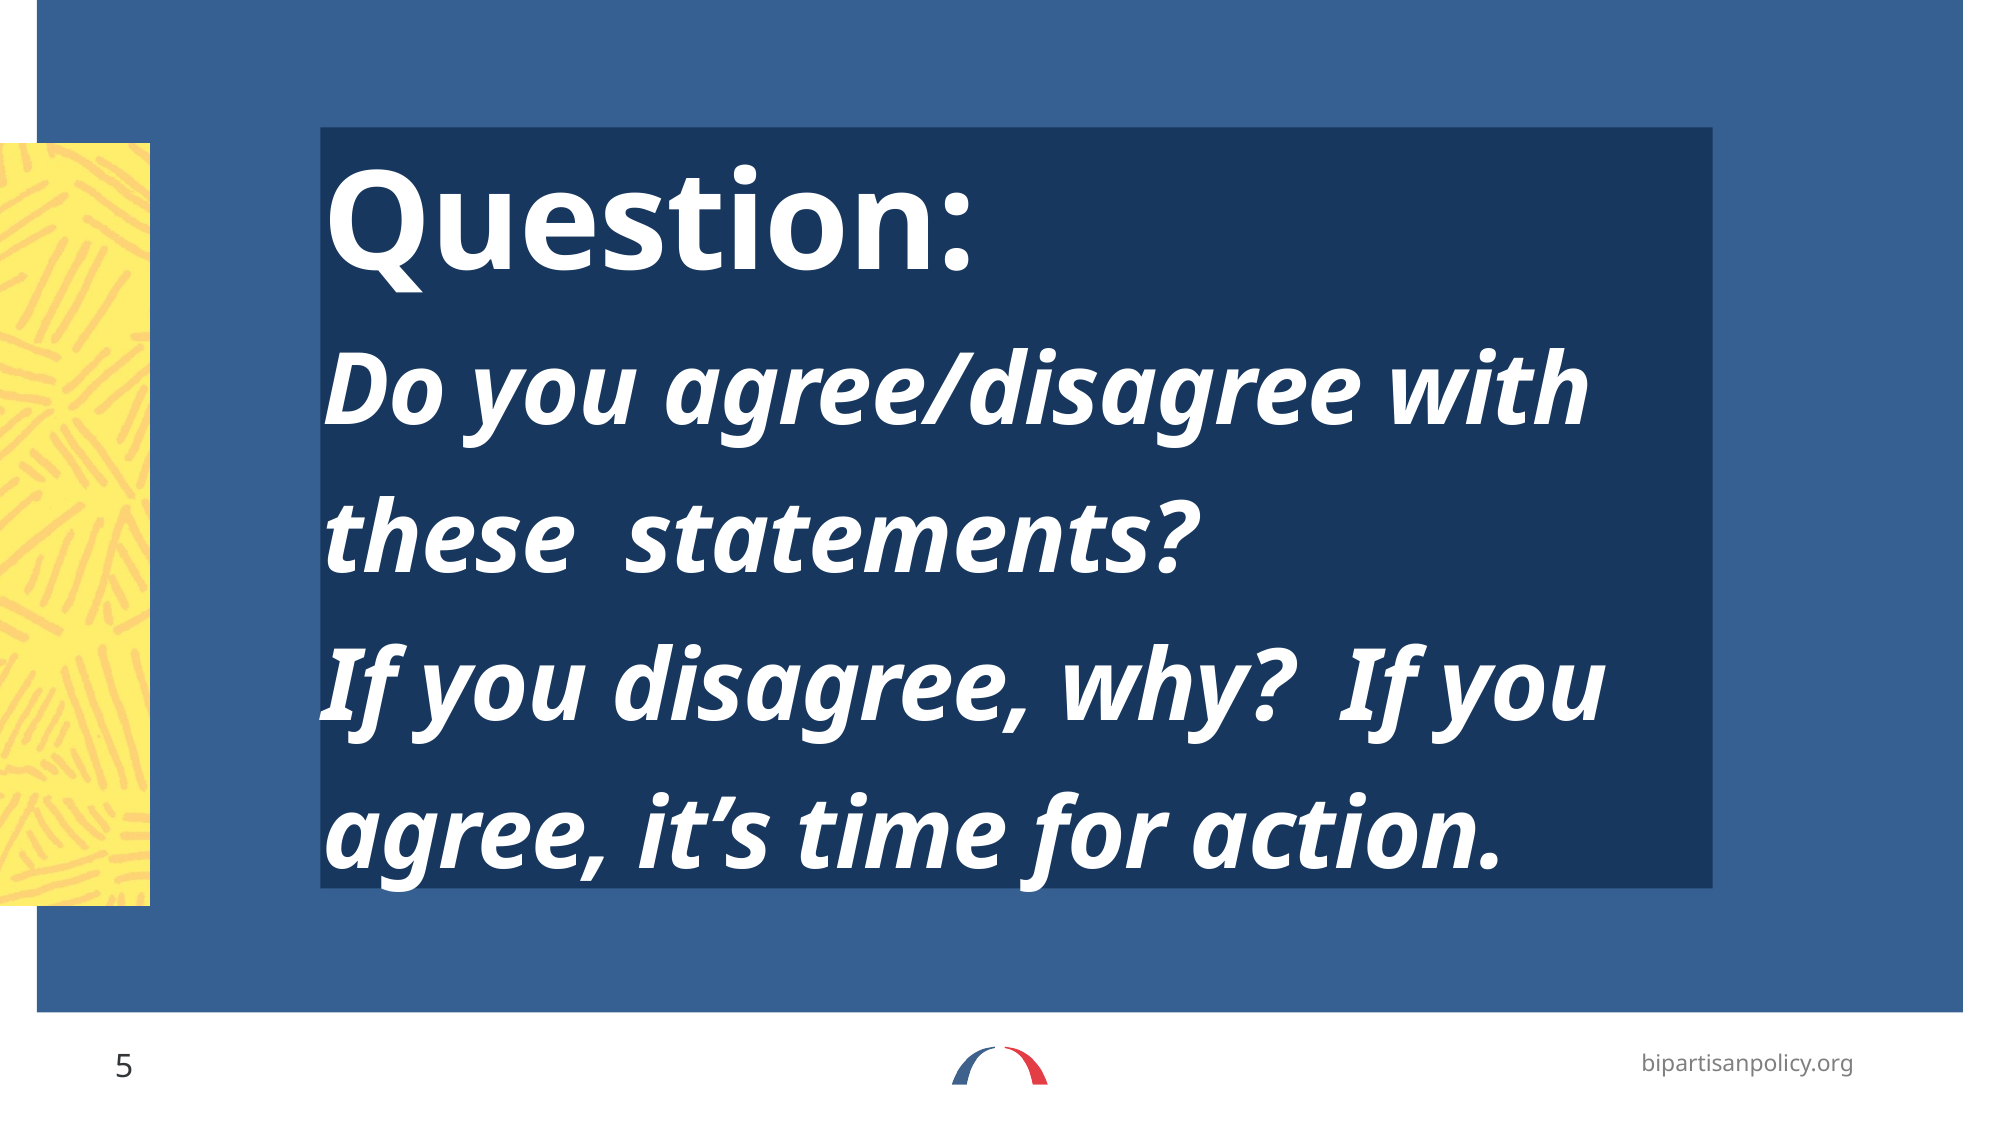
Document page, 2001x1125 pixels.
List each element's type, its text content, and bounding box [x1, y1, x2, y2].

title Question: Do you agree/disagree with these statements? If you disagree, why? If you agree, it’s time for action. [320, 127, 1713, 889]
text_box [36, 0, 1963, 1013]
text_box [0, 143, 150, 906]
slide_number 5 [110, 1035, 165, 1125]
picture [951, 1046, 1048, 1085]
footer bipartisanpolicy.org [1639, 1041, 1887, 1125]
